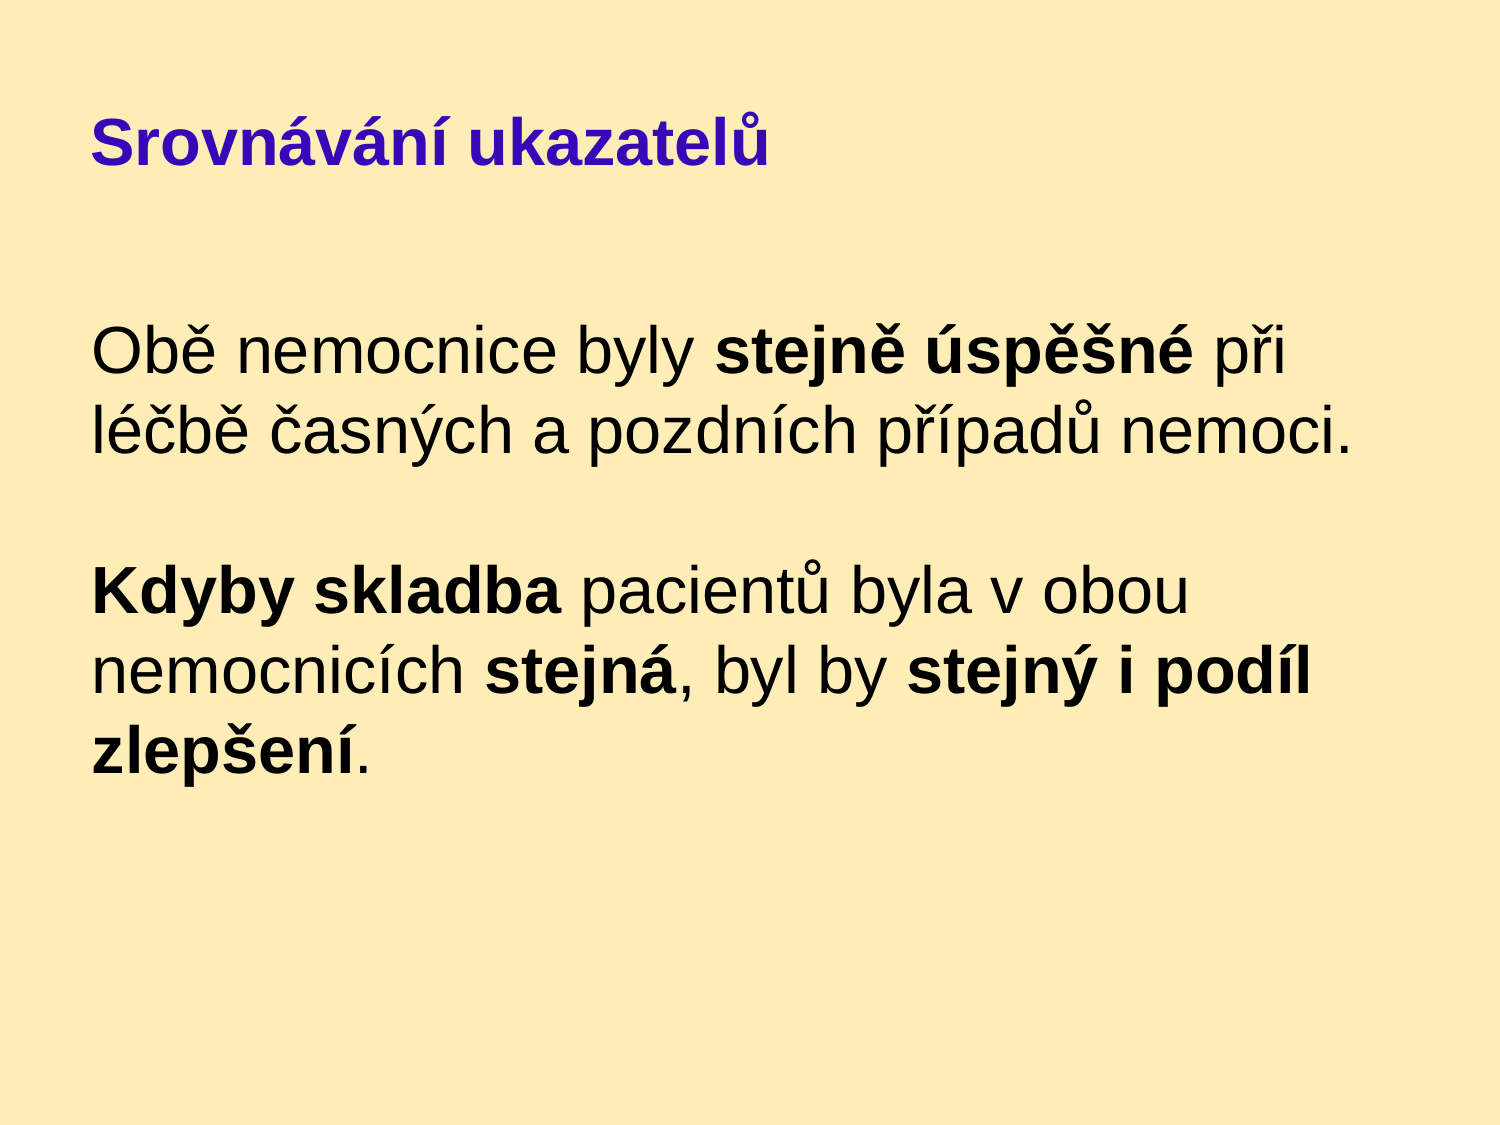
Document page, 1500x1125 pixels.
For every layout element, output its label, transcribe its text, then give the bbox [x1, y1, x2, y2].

title Srovnávání ukazatelů [75, 45, 1425, 233]
list Obě nemocnice byly stejně úspěšné při léčbě časných a pozdních případů nemoci. Kdyby skladba pacientů byla v obou nemocnicích stejná, byl by stejný i podíl zlepšení. [76, 219, 1427, 963]
